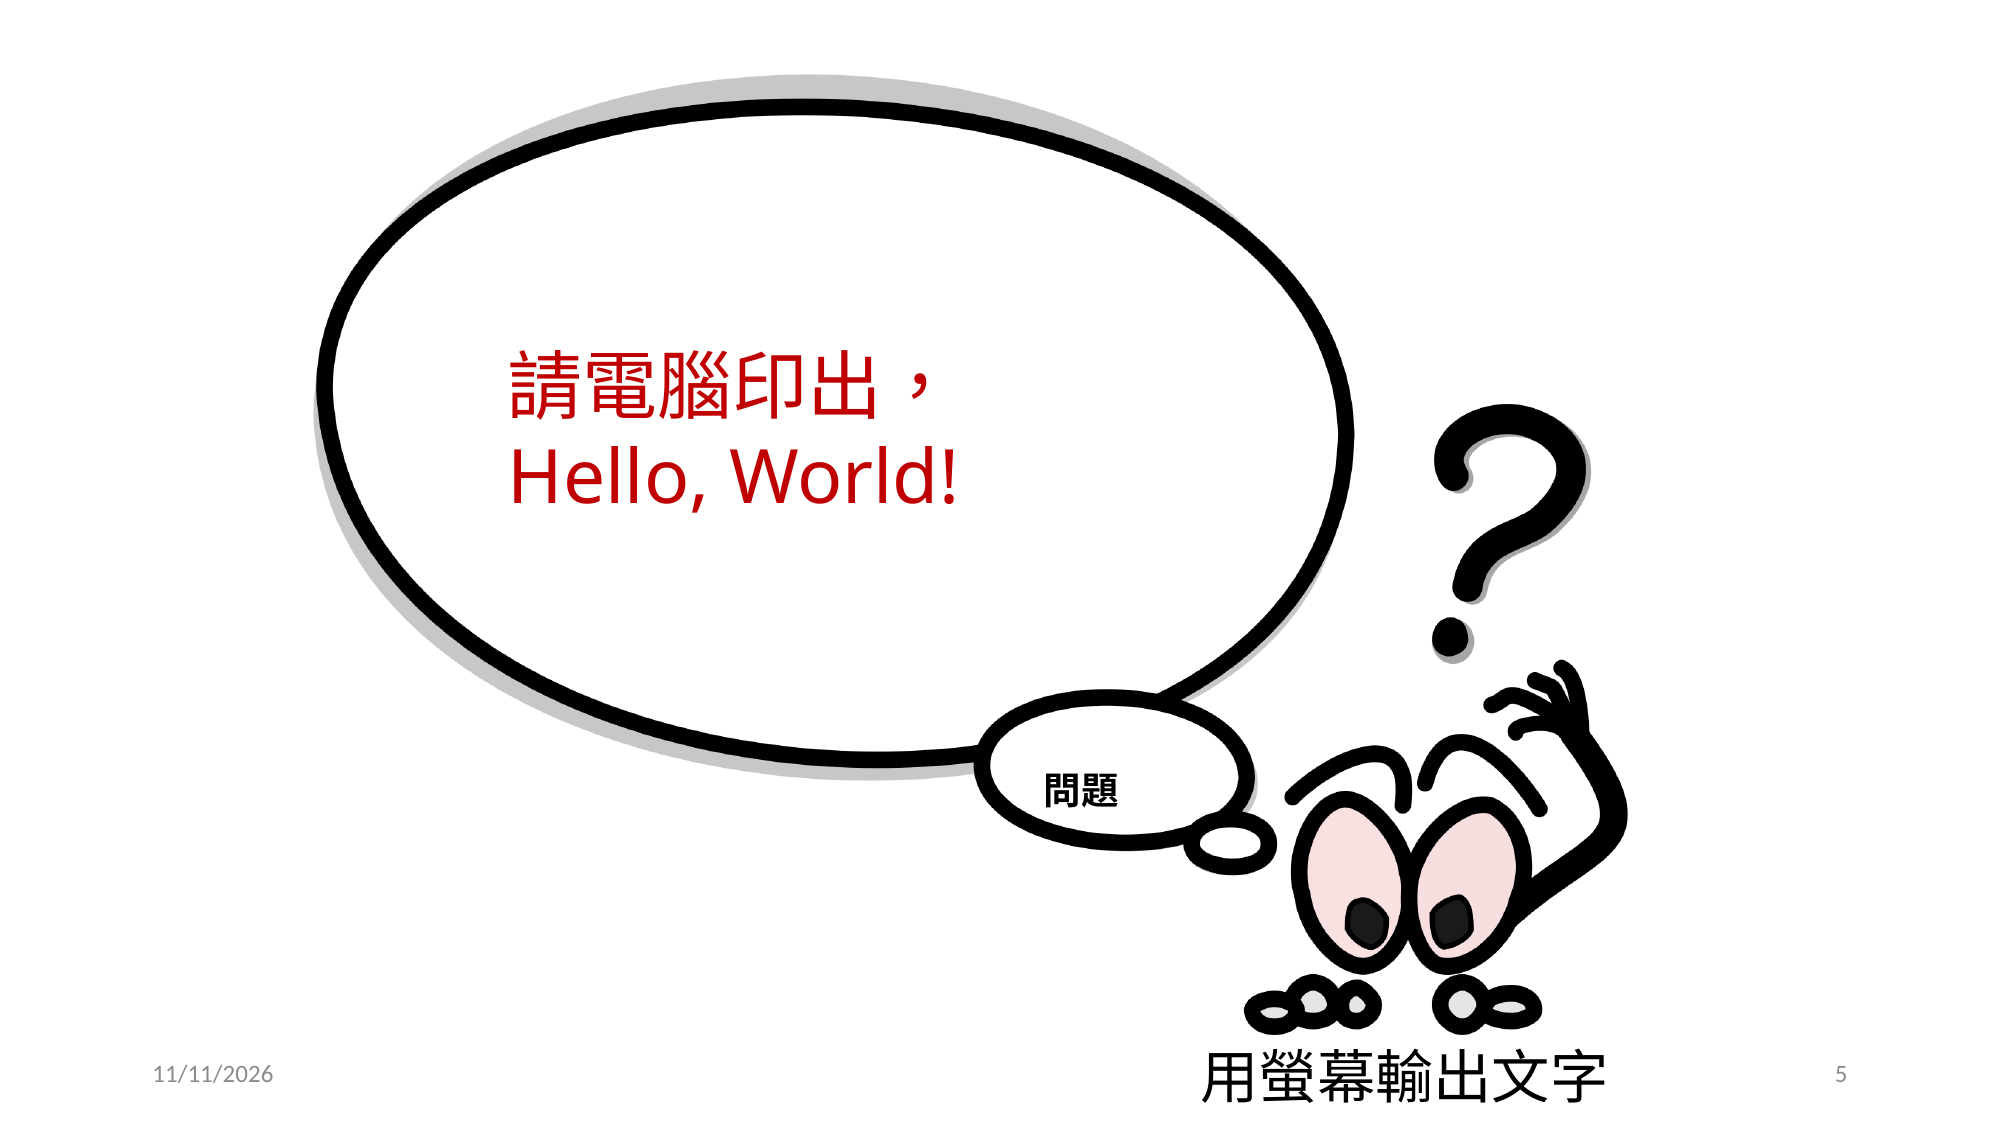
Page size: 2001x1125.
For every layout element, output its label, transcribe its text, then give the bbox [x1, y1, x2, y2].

slide_number 5 [1412, 1042, 1863, 1103]
text_box 用螢幕輸出文字 [1185, 1087, 1658, 1125]
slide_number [137, 1042, 588, 1103]
picture [258, 19, 1716, 1087]
